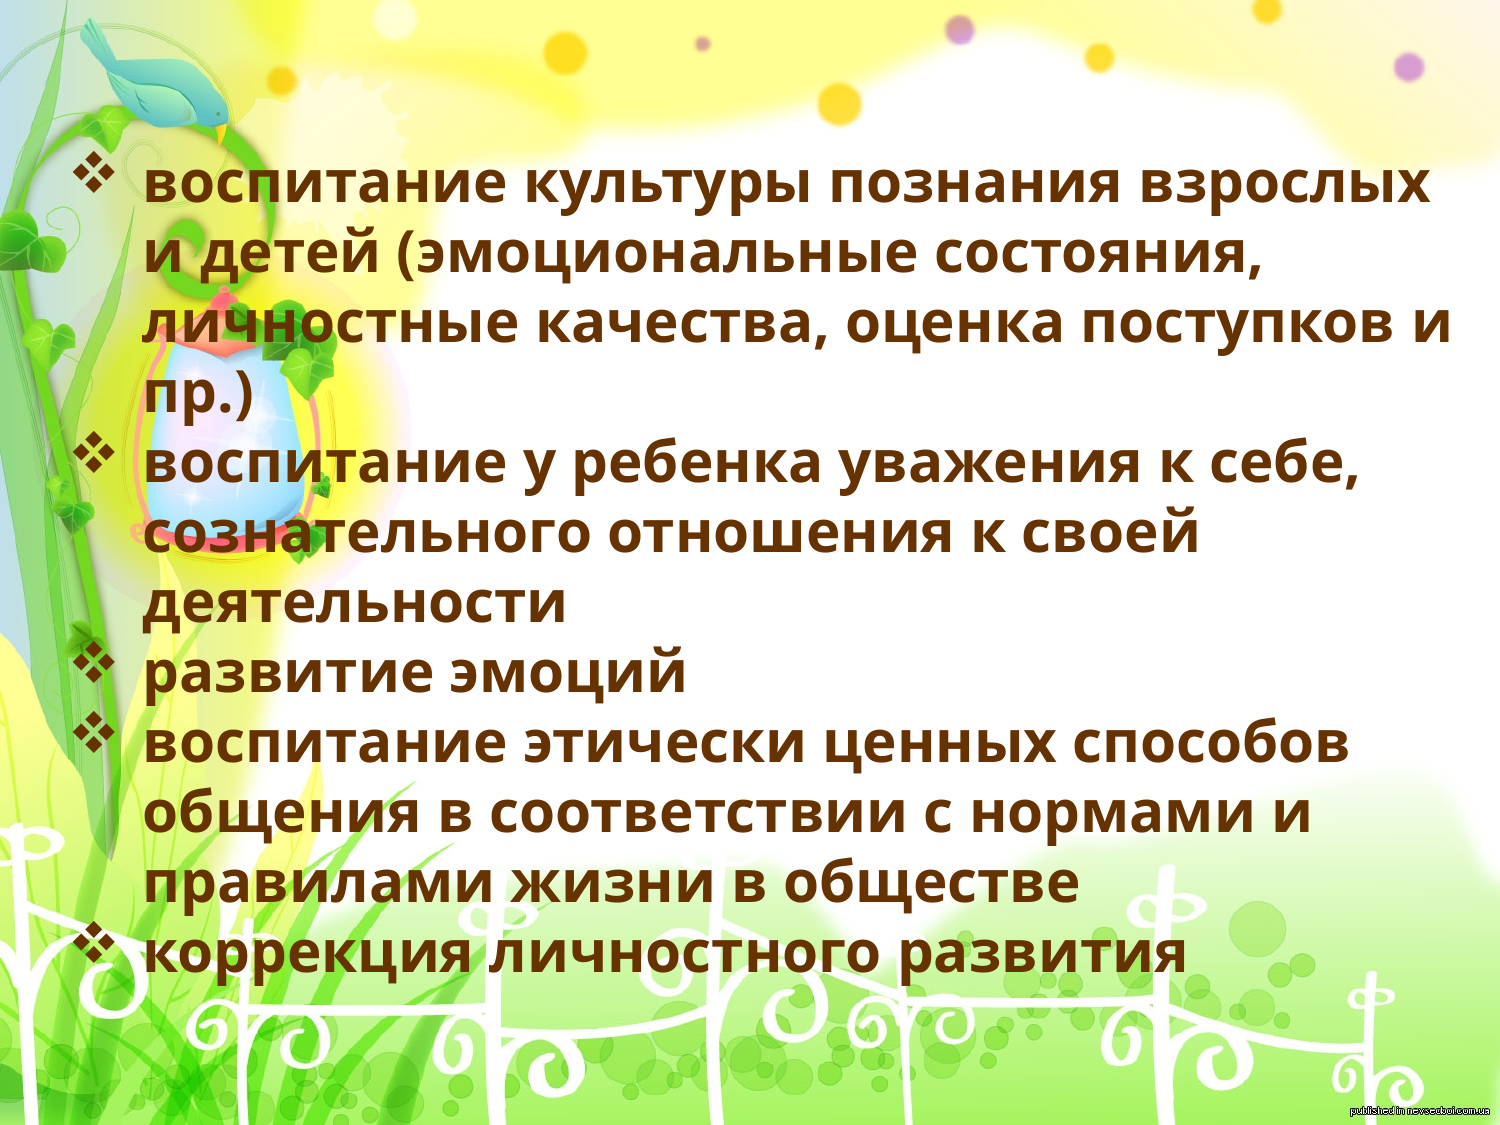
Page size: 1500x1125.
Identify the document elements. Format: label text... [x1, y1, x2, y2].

text_box воспитание культуры познания взрослых и детей (эмоциональные состояния, личностные качества, оценка поступков и пр.) воспитание у ребенка уважения к себе, сознательного отношения к своей деятельности развитие эмоций воспитание этически ценных способов общения в соответствии с нормами и правилами жизни в обществе коррекция личностного развития [53, 137, 1471, 992]
picture [0, 0, 1500, 1125]
